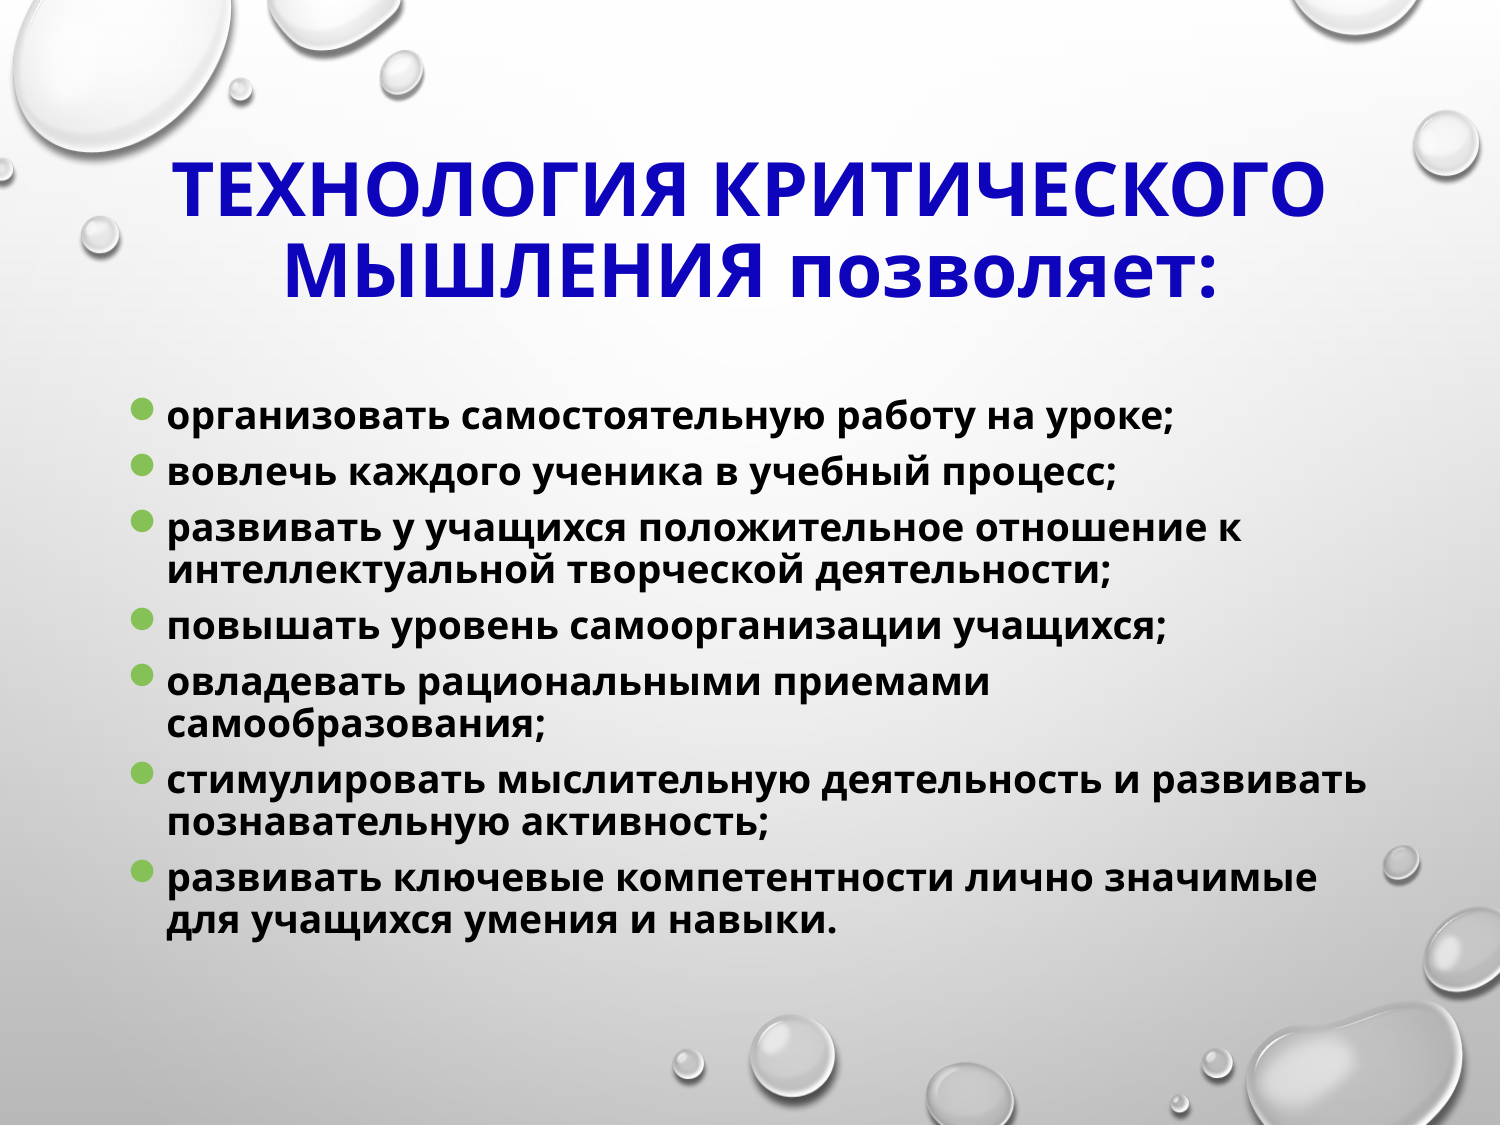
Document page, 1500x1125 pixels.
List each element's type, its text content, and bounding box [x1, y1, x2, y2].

picture [0, 0, 1500, 1125]
list организовать самостоятельную работу на уроке; вовлечь каждого ученика в учебный процесс; развивать у учащихся положительное отношение к интеллектуальной творческой деятельности; повышать уровень самоорганизации учащихся; овладевать рациональными приемами самообразования; стимулировать мыслительную деятельность и развивать познавательную активность; развивать ключевые компетентности лично значимые для учащихся умения и навыки. [112, 388, 1388, 950]
title Технология критического мышления позволяет: [112, 101, 1388, 364]
